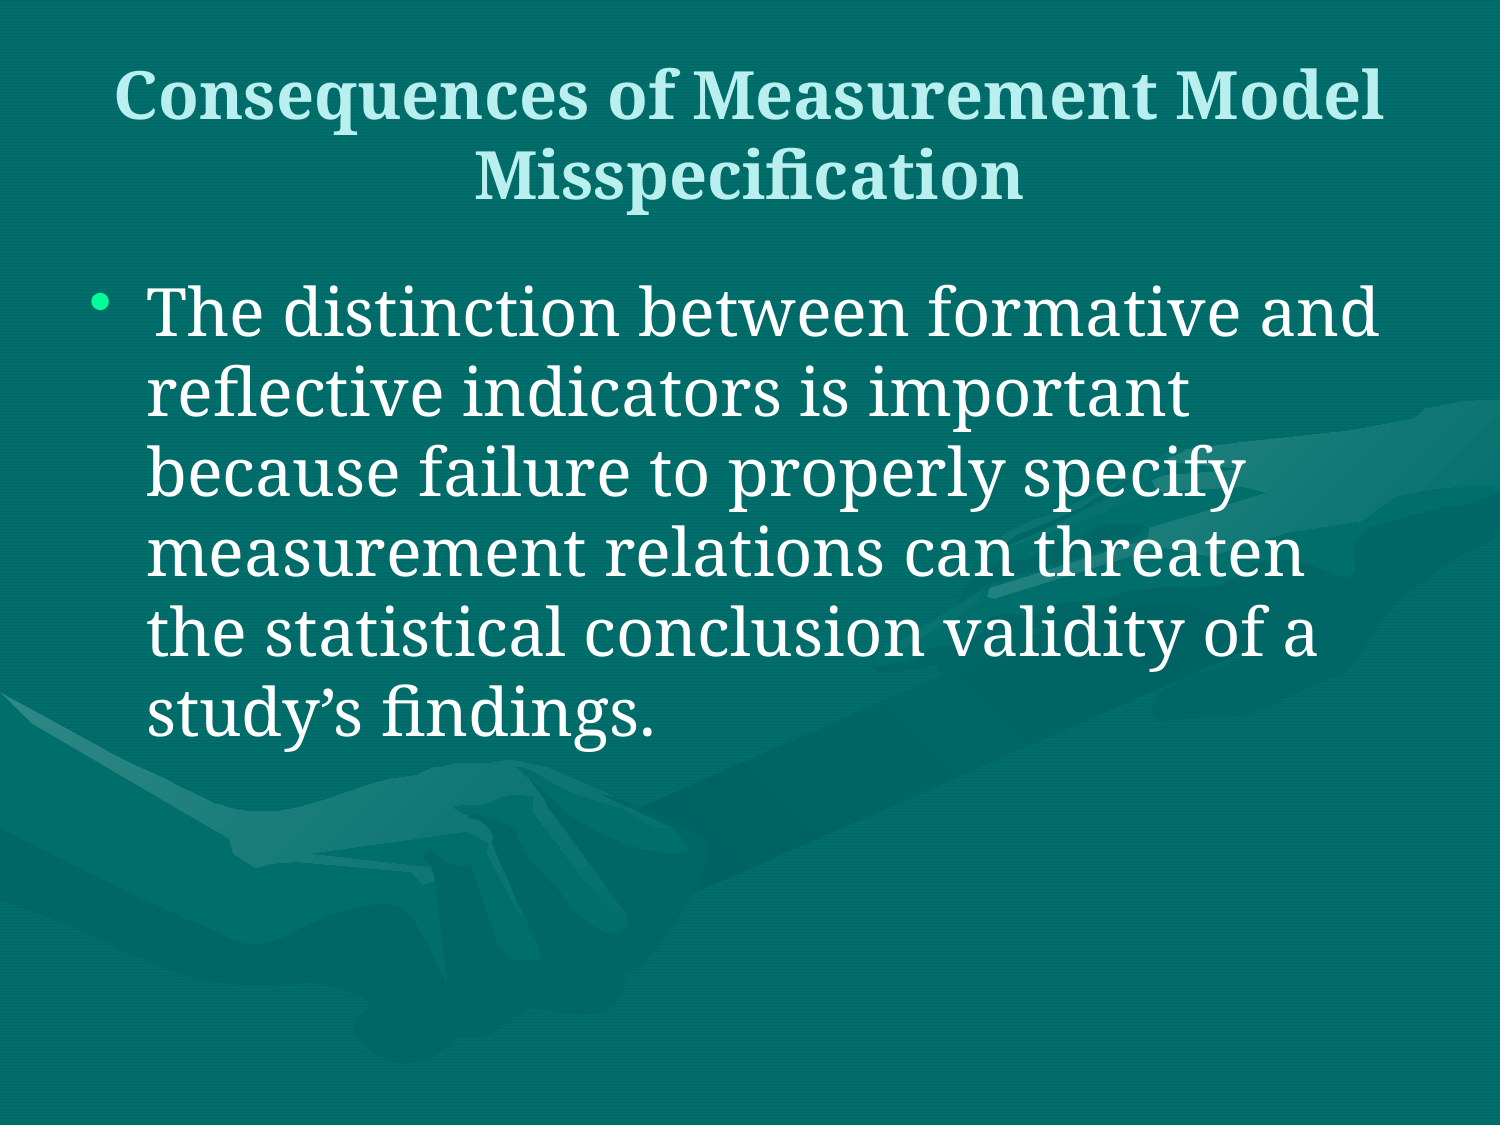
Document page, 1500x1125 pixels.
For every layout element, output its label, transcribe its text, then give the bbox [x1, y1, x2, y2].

text_box The distinction between formative and reflective indicators is important because failure to properly specify measurement relations can threaten the statistical conclusion validity of a study’s findings. [74, 262, 1425, 1000]
text_box Consequences of Measurement Model Misspecification [74, 45, 1425, 233]
